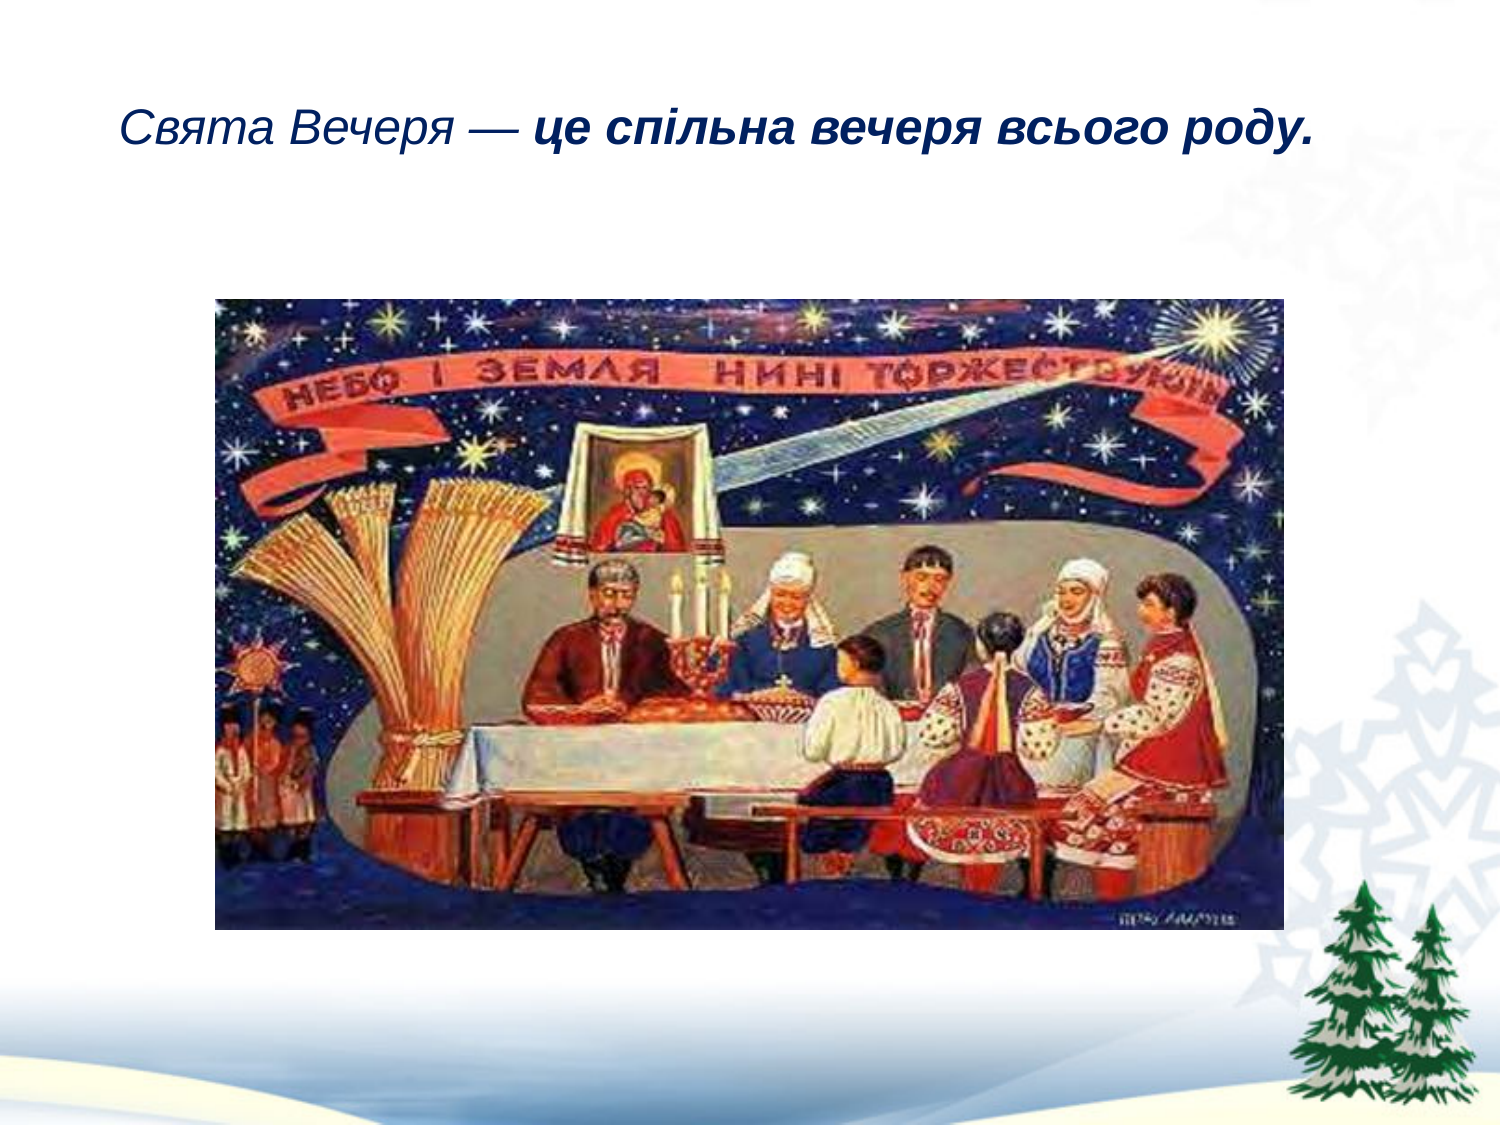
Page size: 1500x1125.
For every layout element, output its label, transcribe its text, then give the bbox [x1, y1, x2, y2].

text_box Свята Вечеря — це спільна вечеря всього роду. [75, 87, 1400, 163]
picture [0, 0, 1500, 1125]
